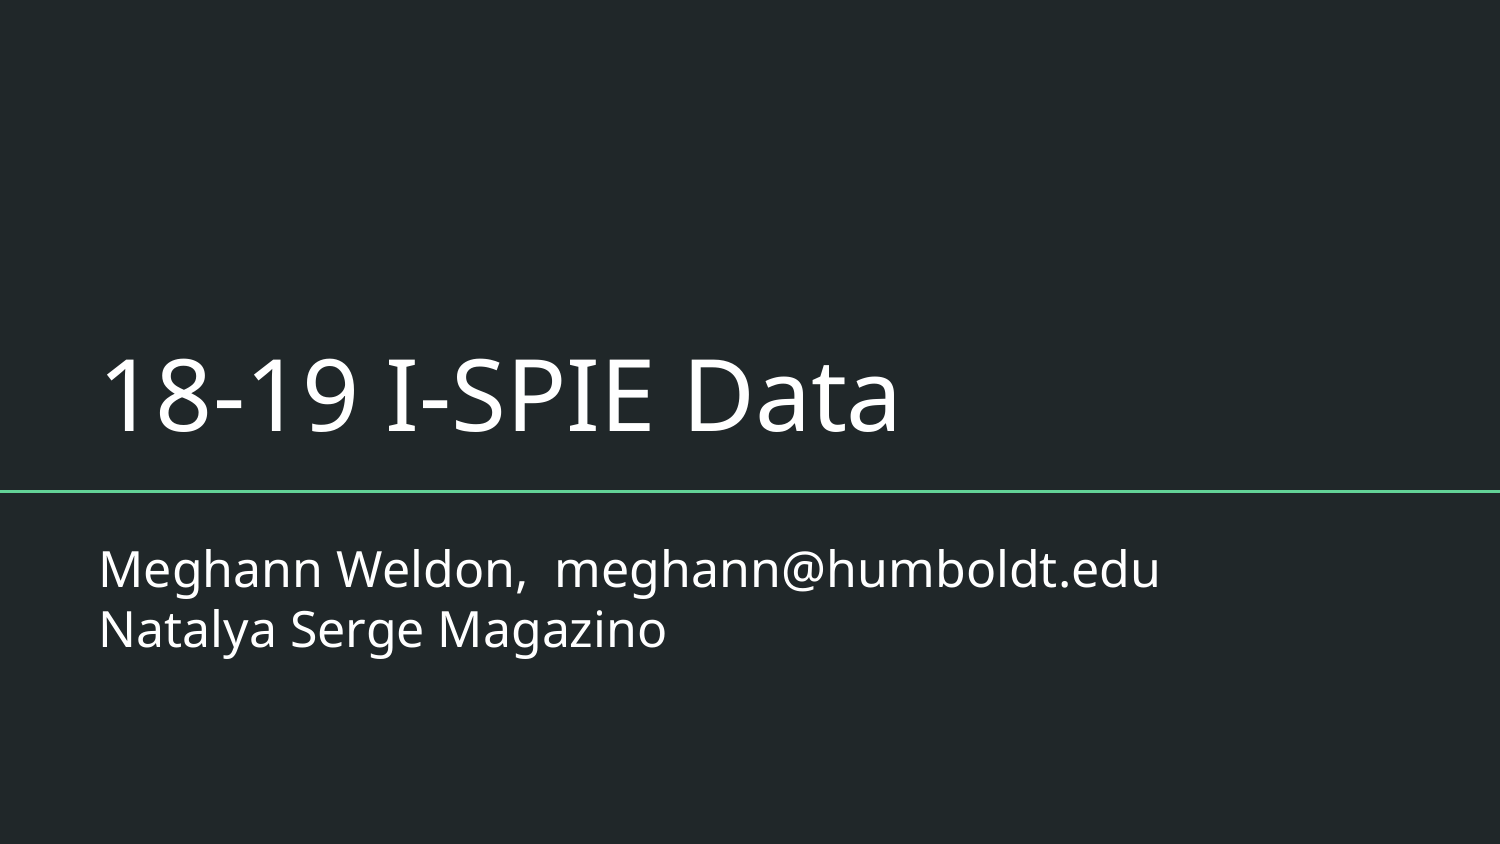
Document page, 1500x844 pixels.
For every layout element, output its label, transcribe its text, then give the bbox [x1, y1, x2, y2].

subtitle Meghann Weldon, meghann@humboldt.edu Natalya Serge Magazino [83, 522, 1417, 626]
title 18-19 I-SPIE Data [83, 206, 1417, 467]
